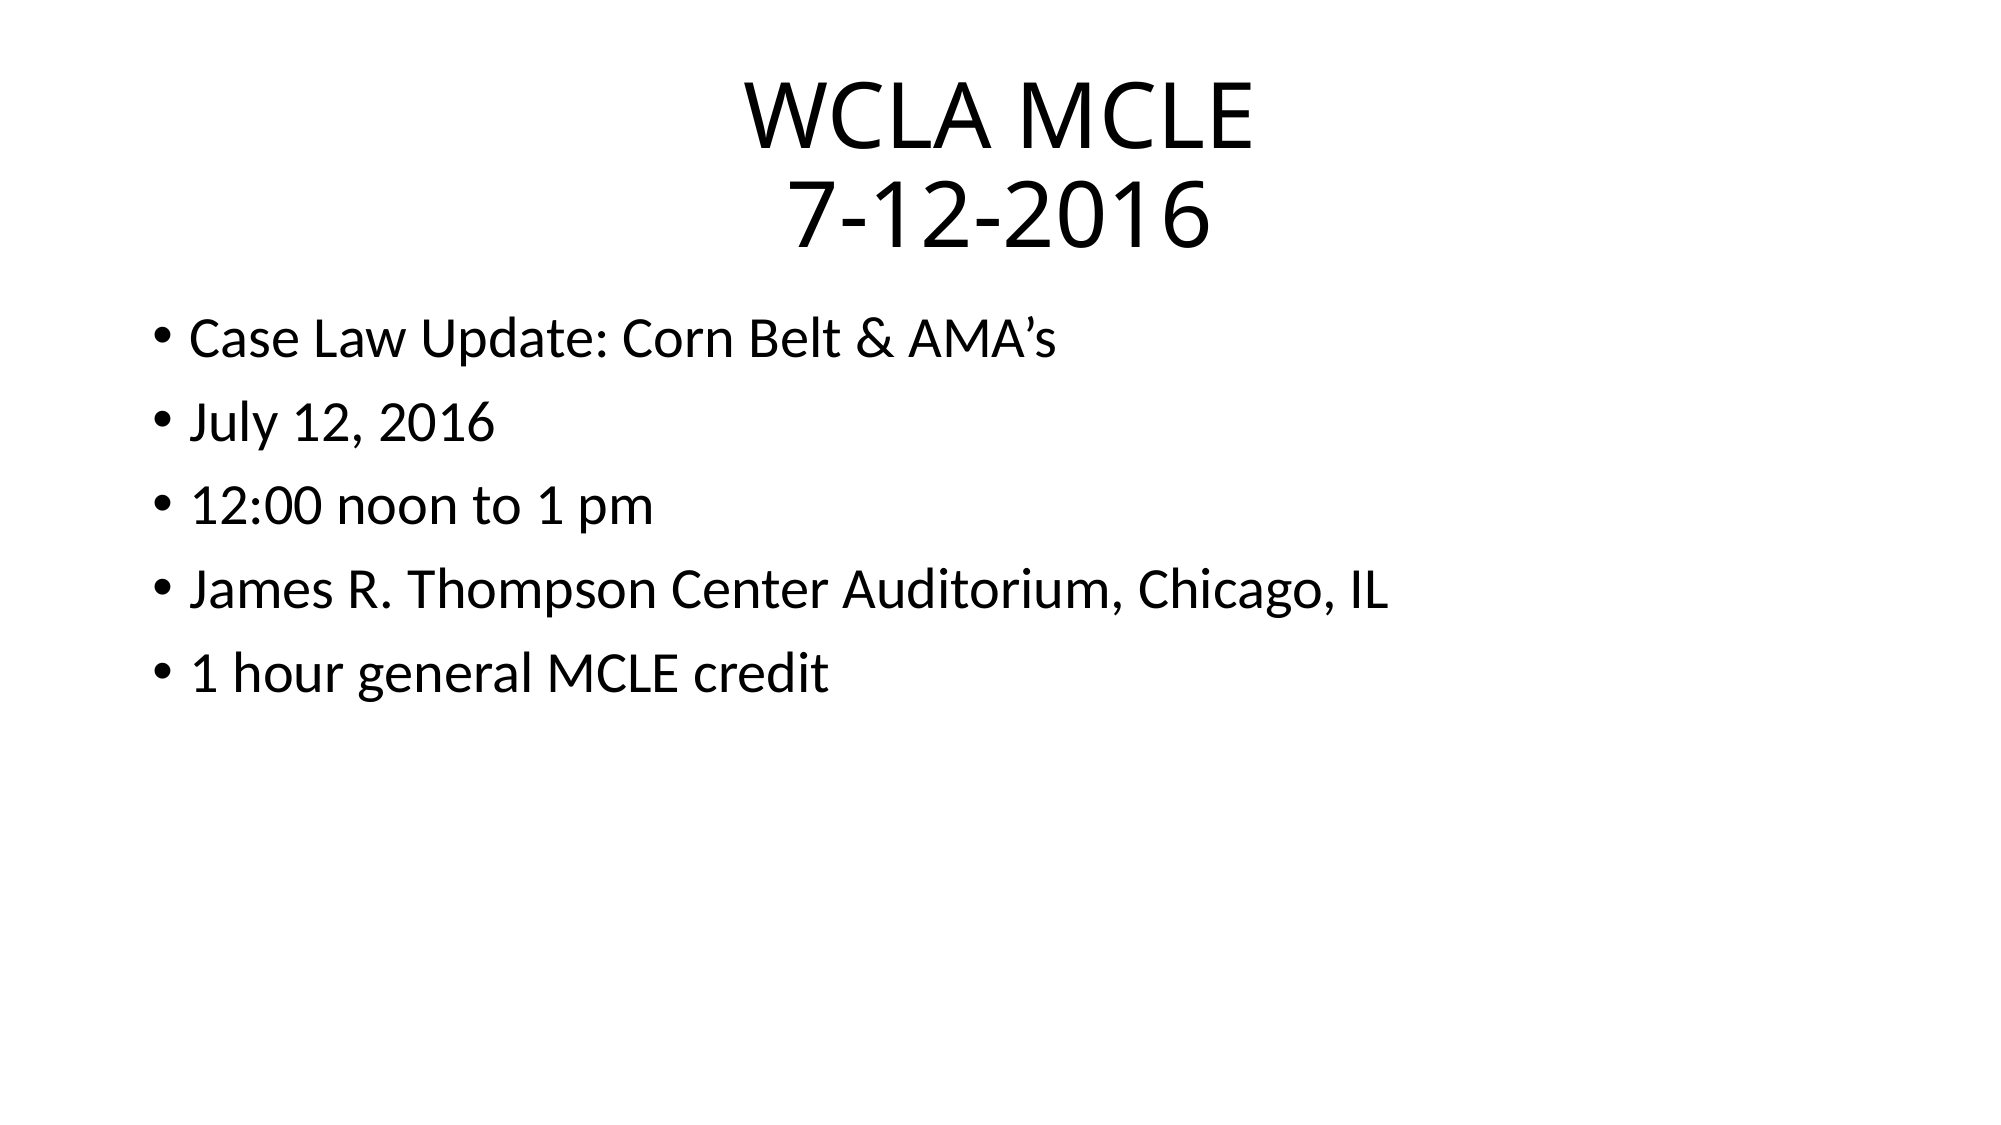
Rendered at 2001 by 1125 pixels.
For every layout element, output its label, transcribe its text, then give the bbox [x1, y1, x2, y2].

title WCLA MCLE 7-12-2016 [137, 59, 1863, 278]
list Case Law Update: Corn Belt & AMA’s July 12, 2016 12:00 noon to 1 pm James R. Thompson Center Auditorium, Chicago, IL 1 hour general MCLE credit [137, 299, 1863, 1014]
